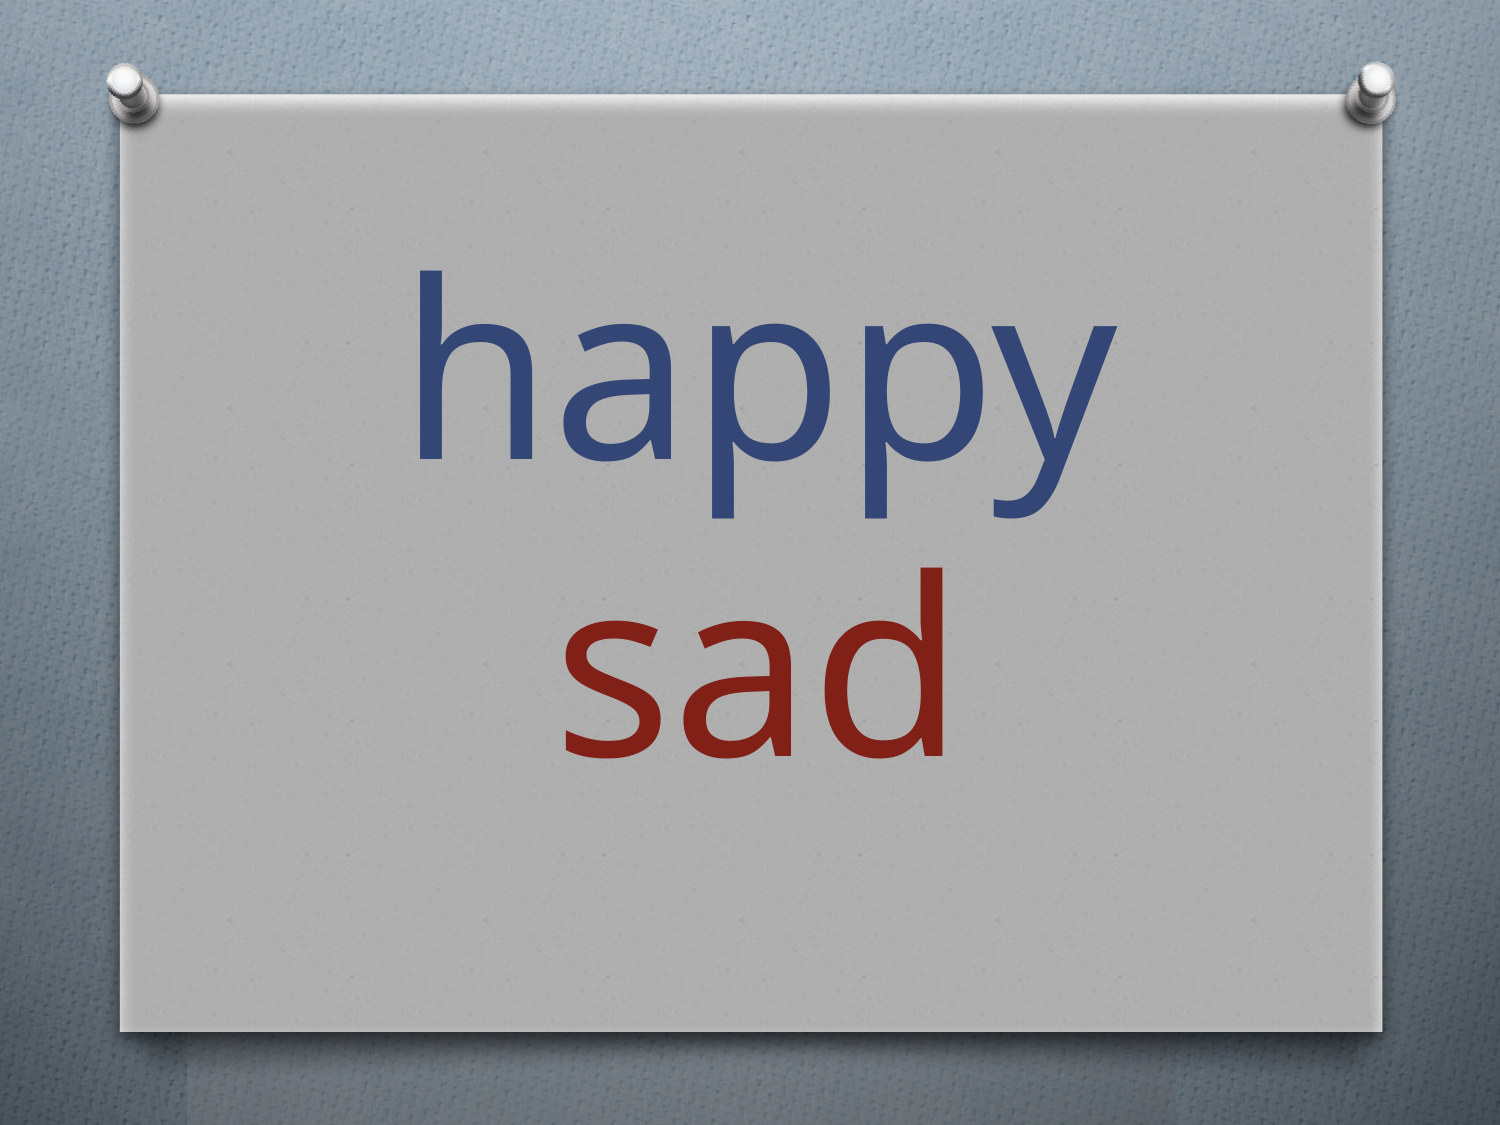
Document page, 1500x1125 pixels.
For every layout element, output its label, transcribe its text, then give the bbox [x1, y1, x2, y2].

title happy sad [187, 200, 1331, 1041]
picture [75, 29, 198, 153]
picture [1317, 35, 1439, 156]
